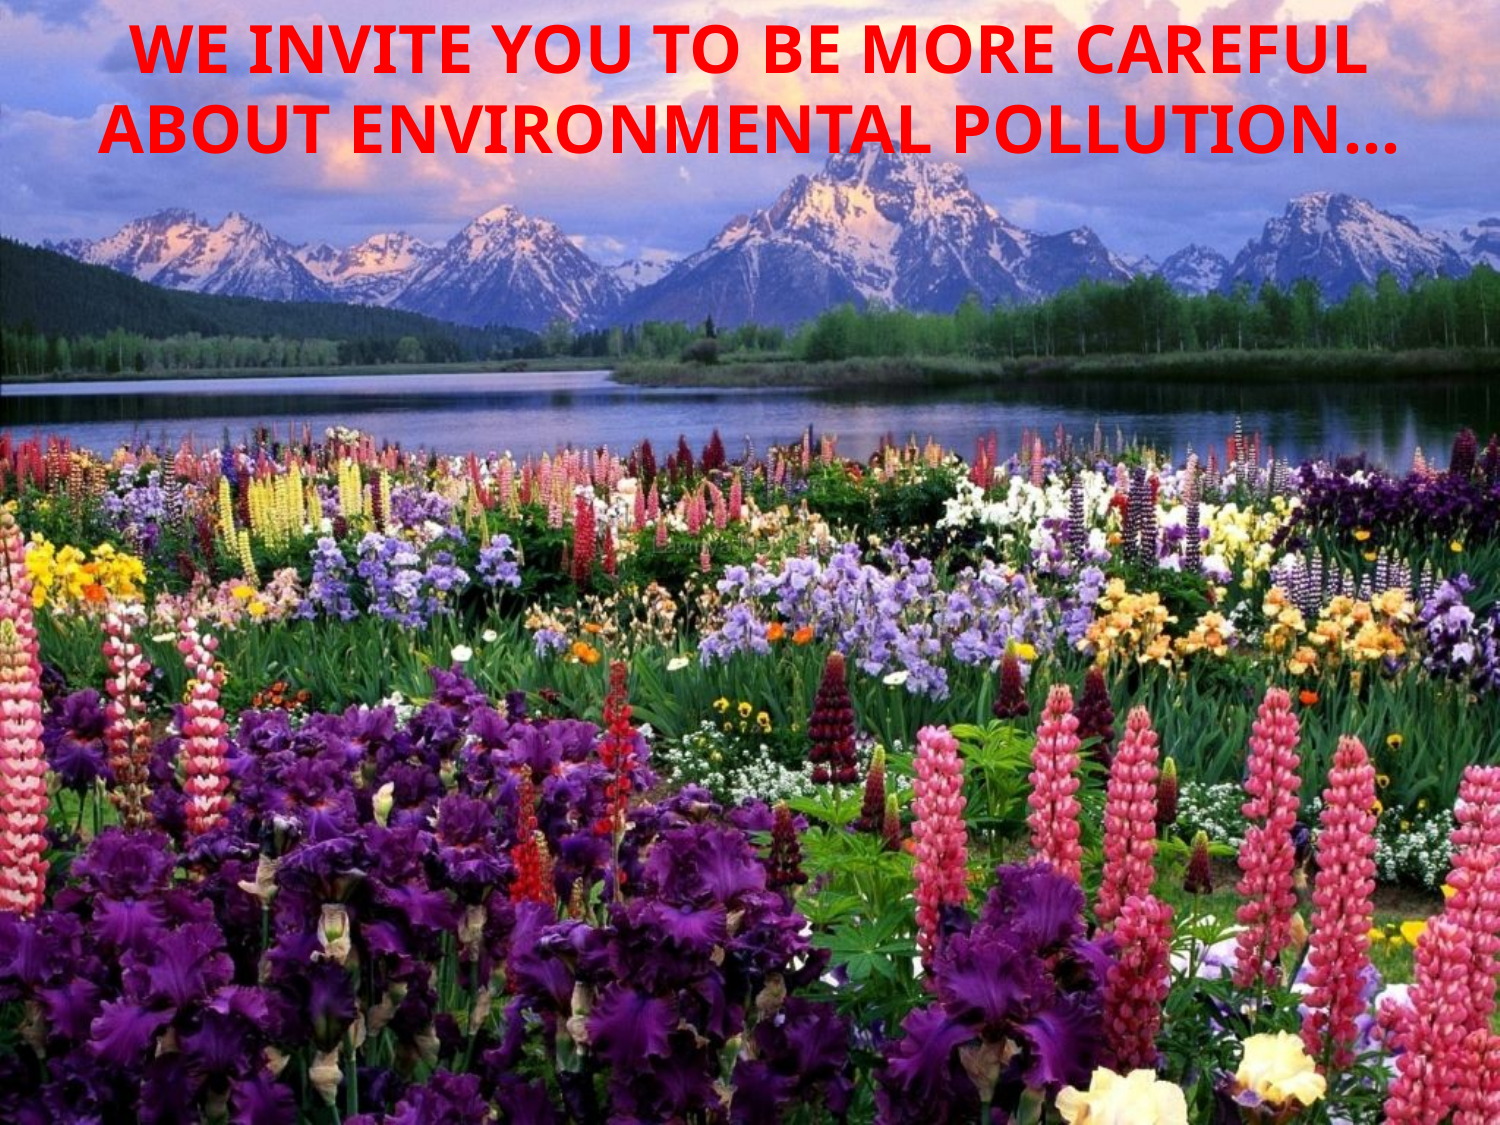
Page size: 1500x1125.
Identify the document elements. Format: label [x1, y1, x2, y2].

list [0, 0, 1500, 1125]
